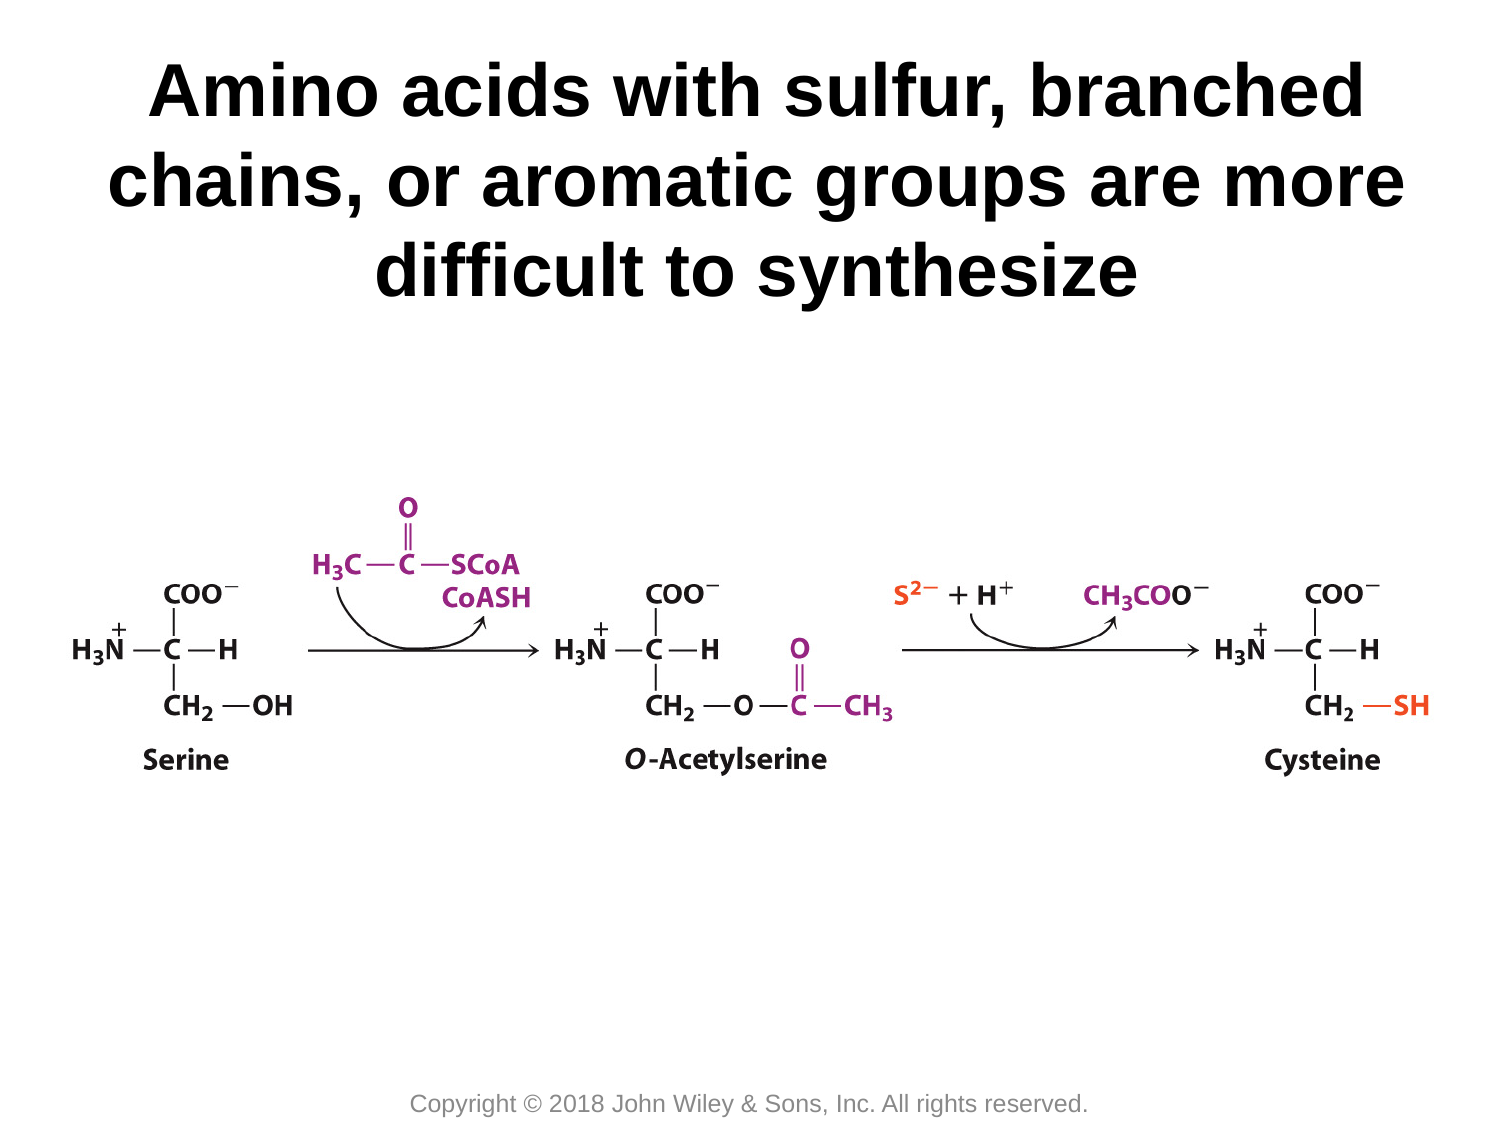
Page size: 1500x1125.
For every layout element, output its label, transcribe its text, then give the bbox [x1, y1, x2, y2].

title Amino acids with sulfur, branched chains, or aromatic groups are more difficult to synthesize [39, 45, 1475, 309]
footer Copyright © 2018 John Wiley & Sons, Inc. All rights reserved. [282, 1065, 1218, 1125]
picture [66, 486, 1434, 786]
